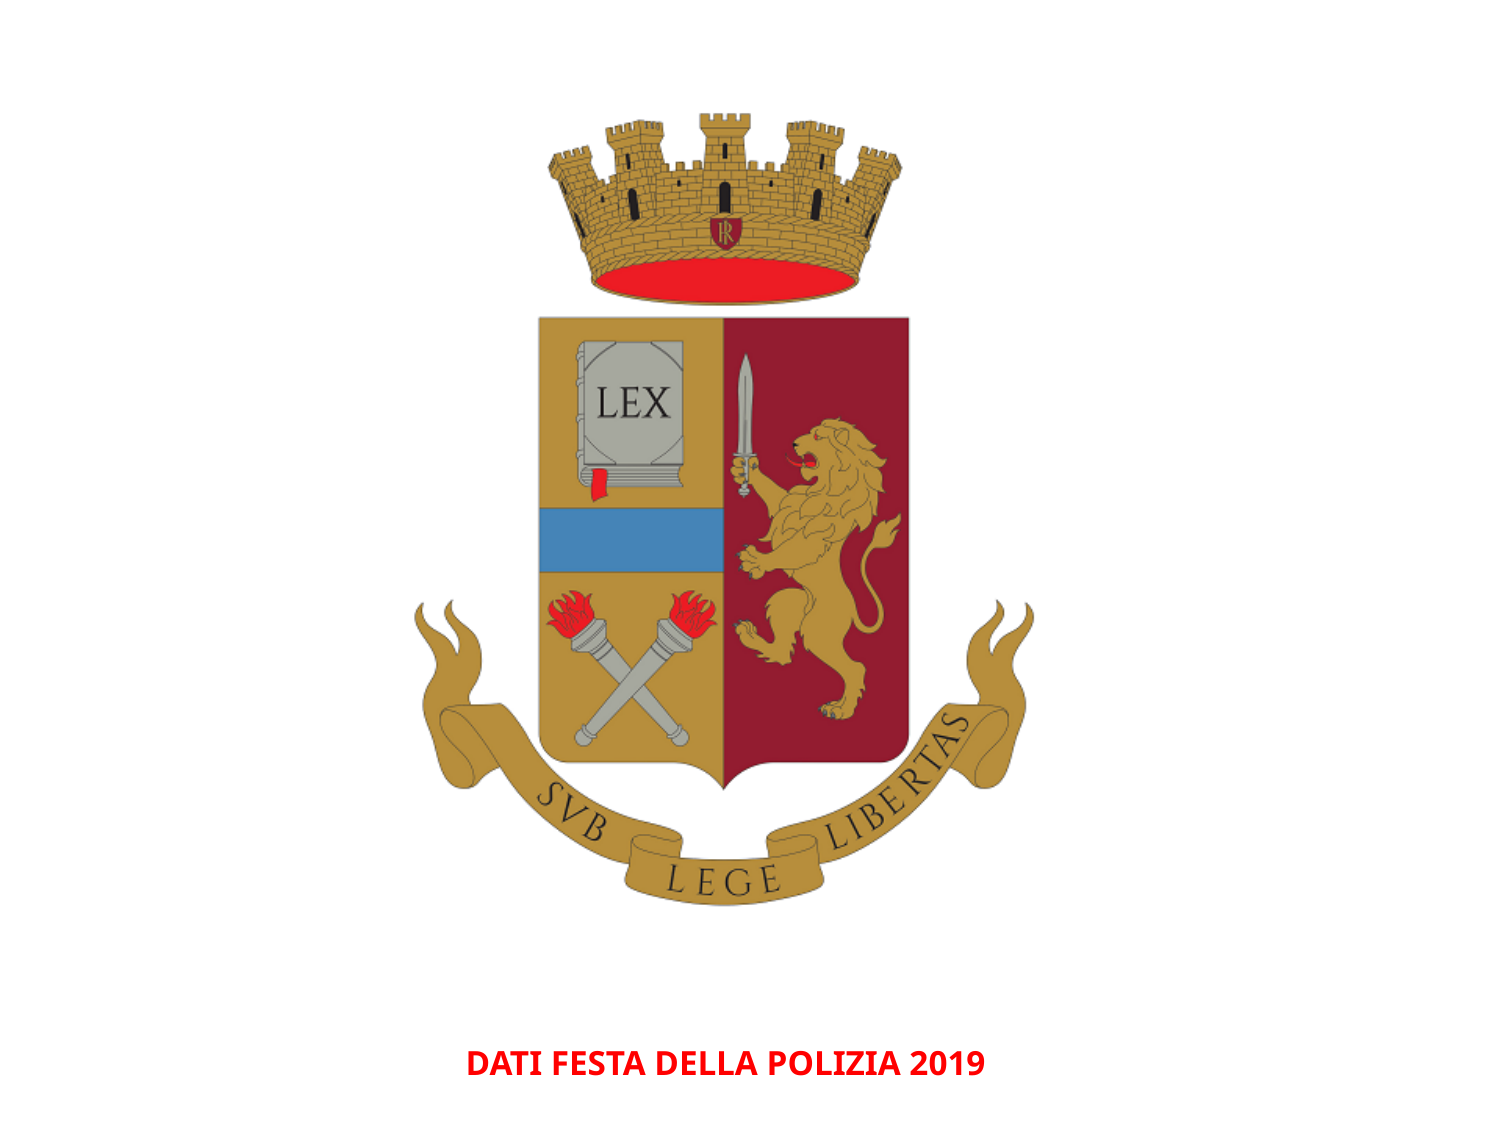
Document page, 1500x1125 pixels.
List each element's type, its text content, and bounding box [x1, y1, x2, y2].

picture [410, 101, 1042, 920]
text_box DATI FESTA DELLA POLIZIA 2019 [159, 1034, 1294, 1090]
